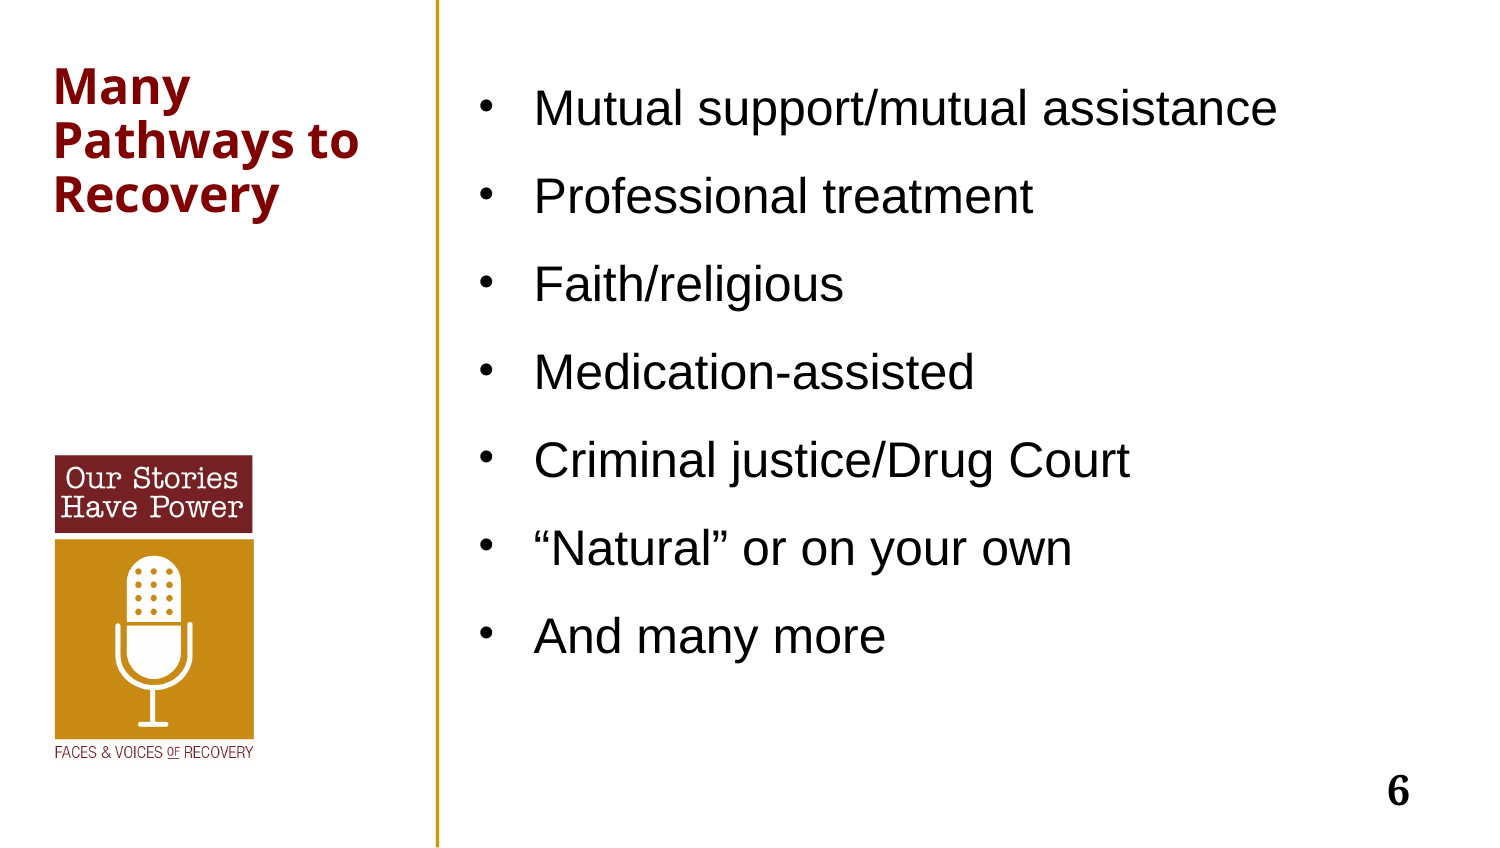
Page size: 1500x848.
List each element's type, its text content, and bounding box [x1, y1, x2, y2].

text_box 6 [1074, 771, 1425, 828]
title Many Pathways to Recovery [37, 53, 425, 600]
list Mutual support/mutual assistance Professional treatment Faith/religious Medication-assisted Criminal justice/Drug Court “Natural” or on your own And many more [462, 50, 1438, 738]
picture [50, 600, 257, 766]
